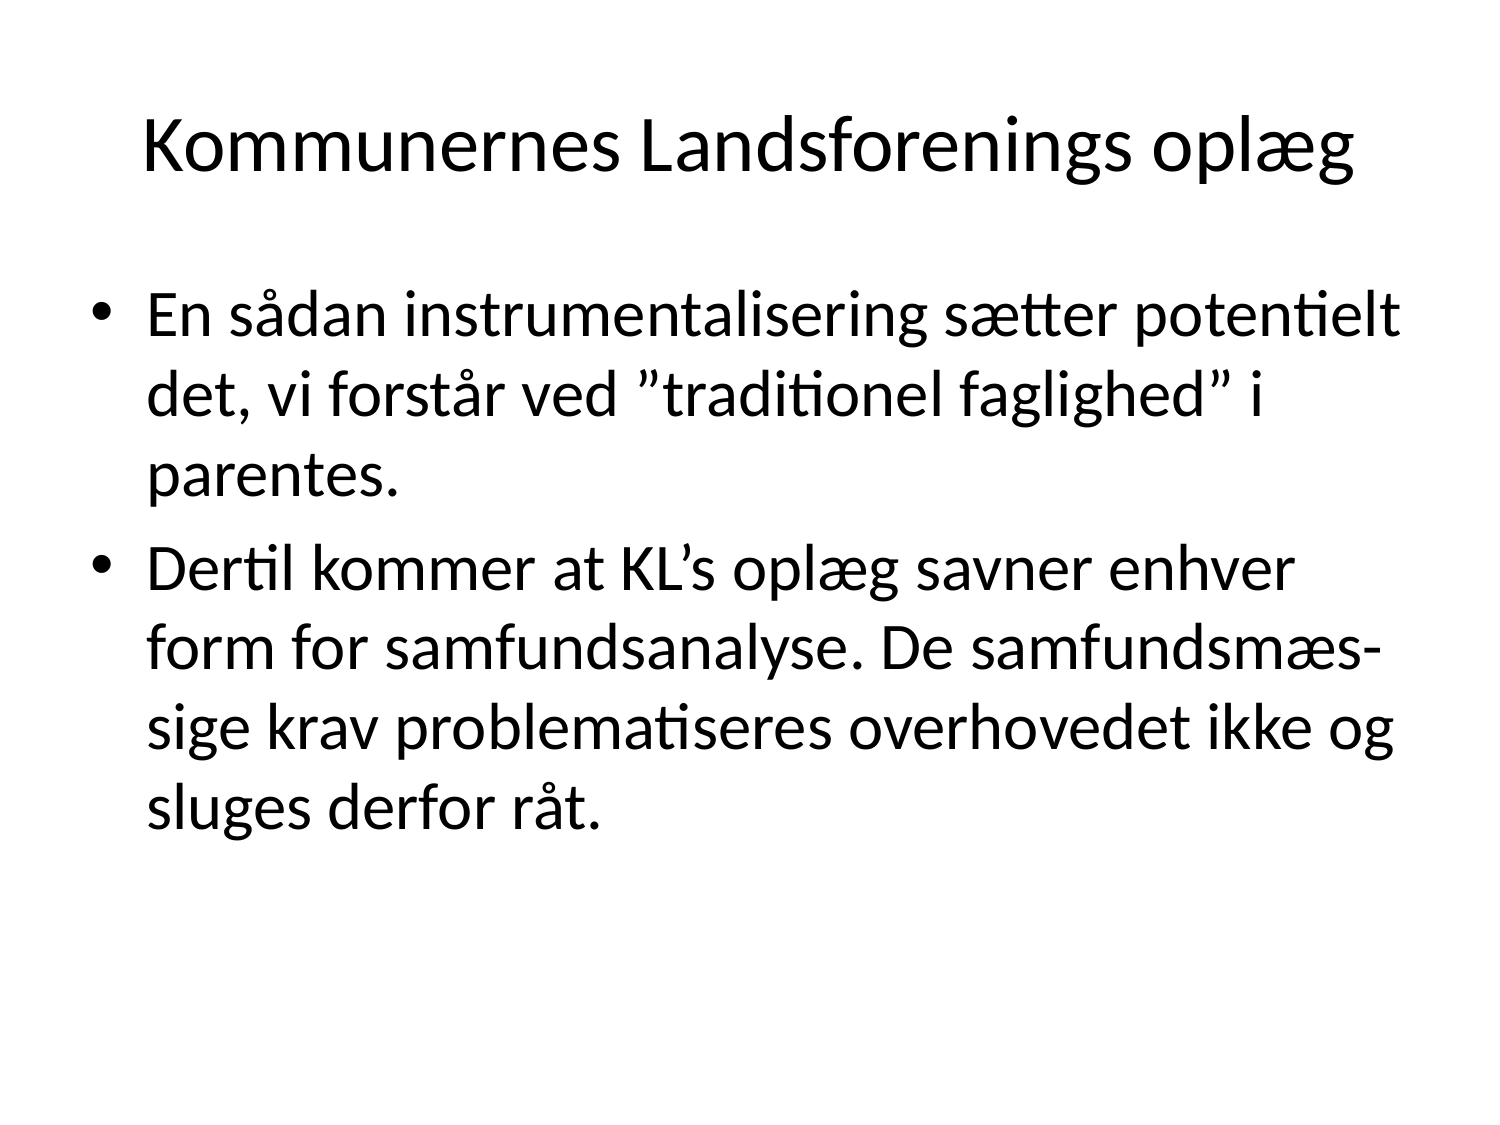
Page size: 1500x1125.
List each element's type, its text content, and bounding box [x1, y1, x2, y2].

list En sådan instrumentalisering sætter potentielt det, vi forstår ved ”traditionel faglighed” i parentes. Dertil kommer at KL’s oplæg savner enhver form for samfundsanalyse. De samfundsmæs-sige krav problematiseres overhovedet ikke og sluges derfor råt. [75, 262, 1425, 1005]
title Kommunernes Landsforenings oplæg [75, 45, 1425, 233]
